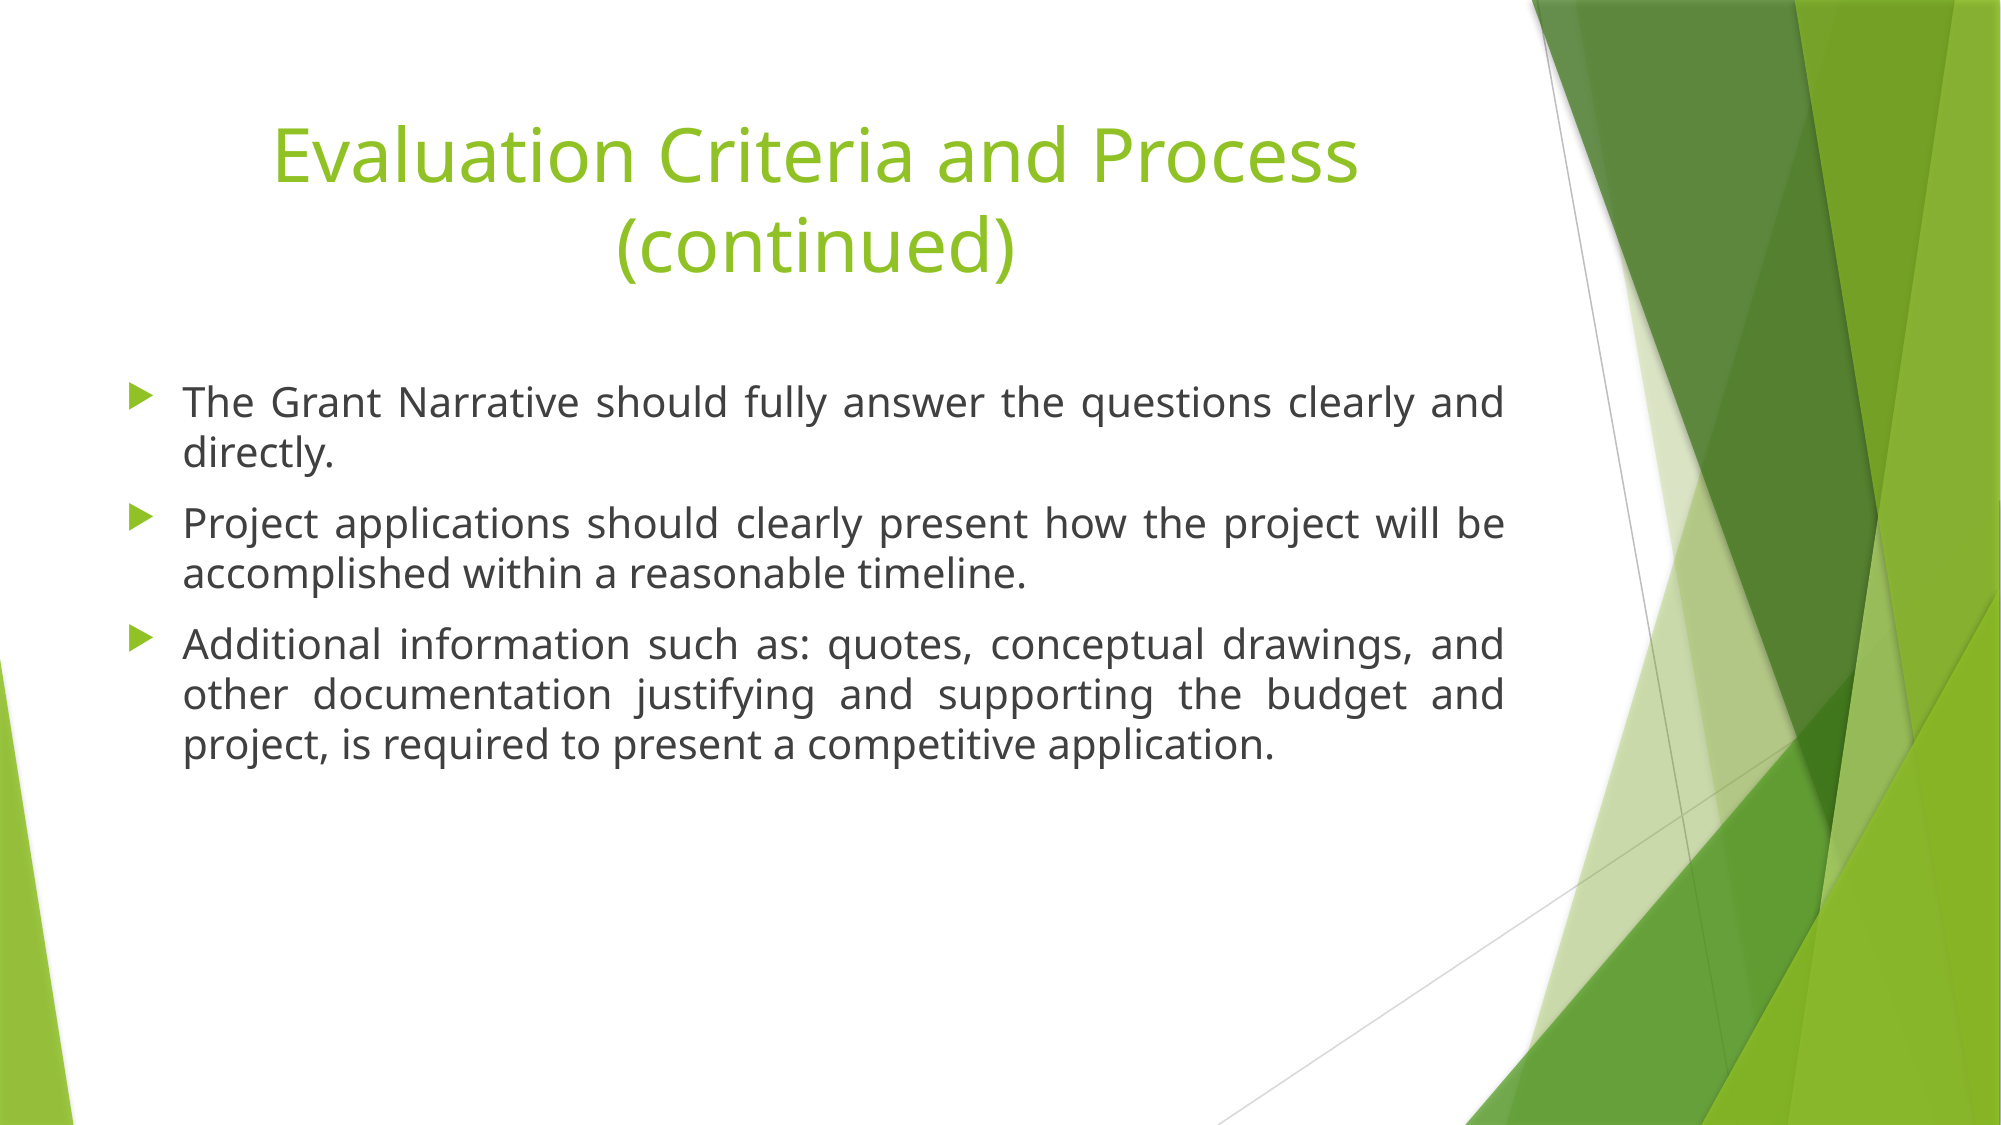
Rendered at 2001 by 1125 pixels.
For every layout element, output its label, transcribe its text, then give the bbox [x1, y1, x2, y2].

title Evaluation Criteria and Process (continued) [111, 99, 1522, 317]
list The Grant Narrative should fully answer the questions clearly and directly. Project applications should clearly present how the project will be accomplished within a reasonable timeline. Additional information such as: quotes, conceptual drawings, and other documentation justifying and supporting the budget and project, is required to present a competitive application. [111, 368, 1522, 809]
